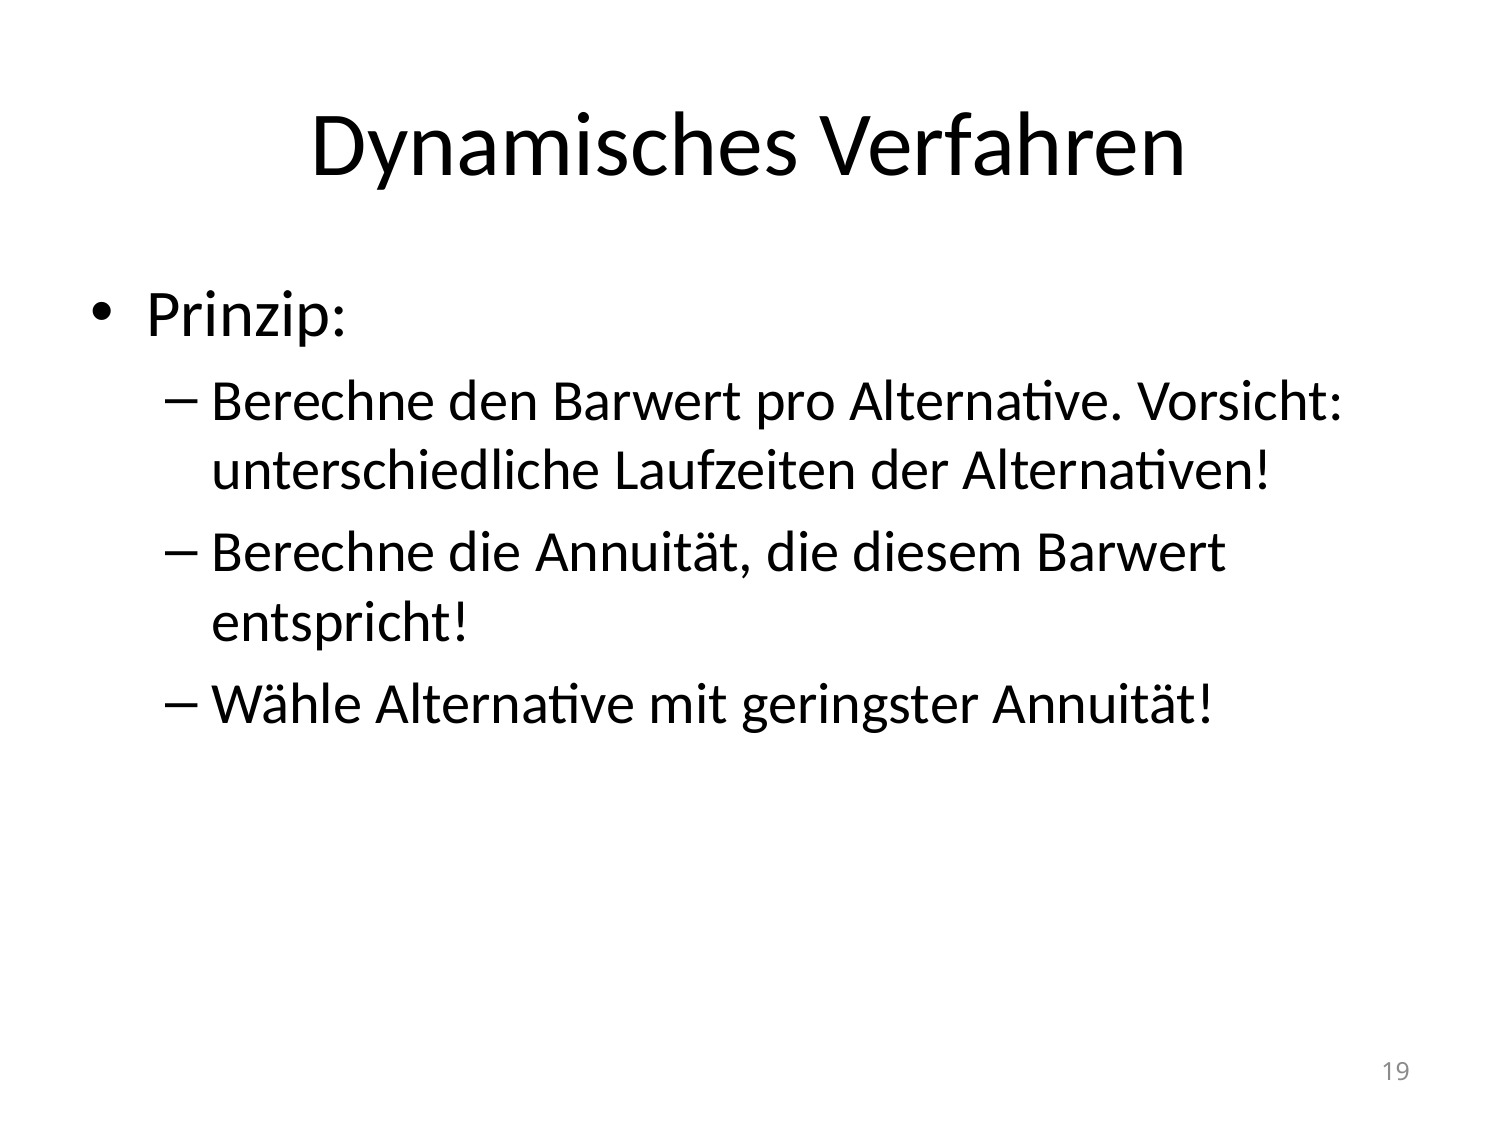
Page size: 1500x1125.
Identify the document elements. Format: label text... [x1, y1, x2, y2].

list Prinzip: Berechne den Barwert pro Alternative. Vorsicht: unterschiedliche Laufzeiten der Alternativen! Berechne die Annuität, die diesem Barwert entspricht! Wähle Alternative mit geringster Annuität! [75, 262, 1425, 1005]
title Dynamisches Verfahren [75, 45, 1425, 233]
slide_number 19 [1074, 1042, 1425, 1103]
